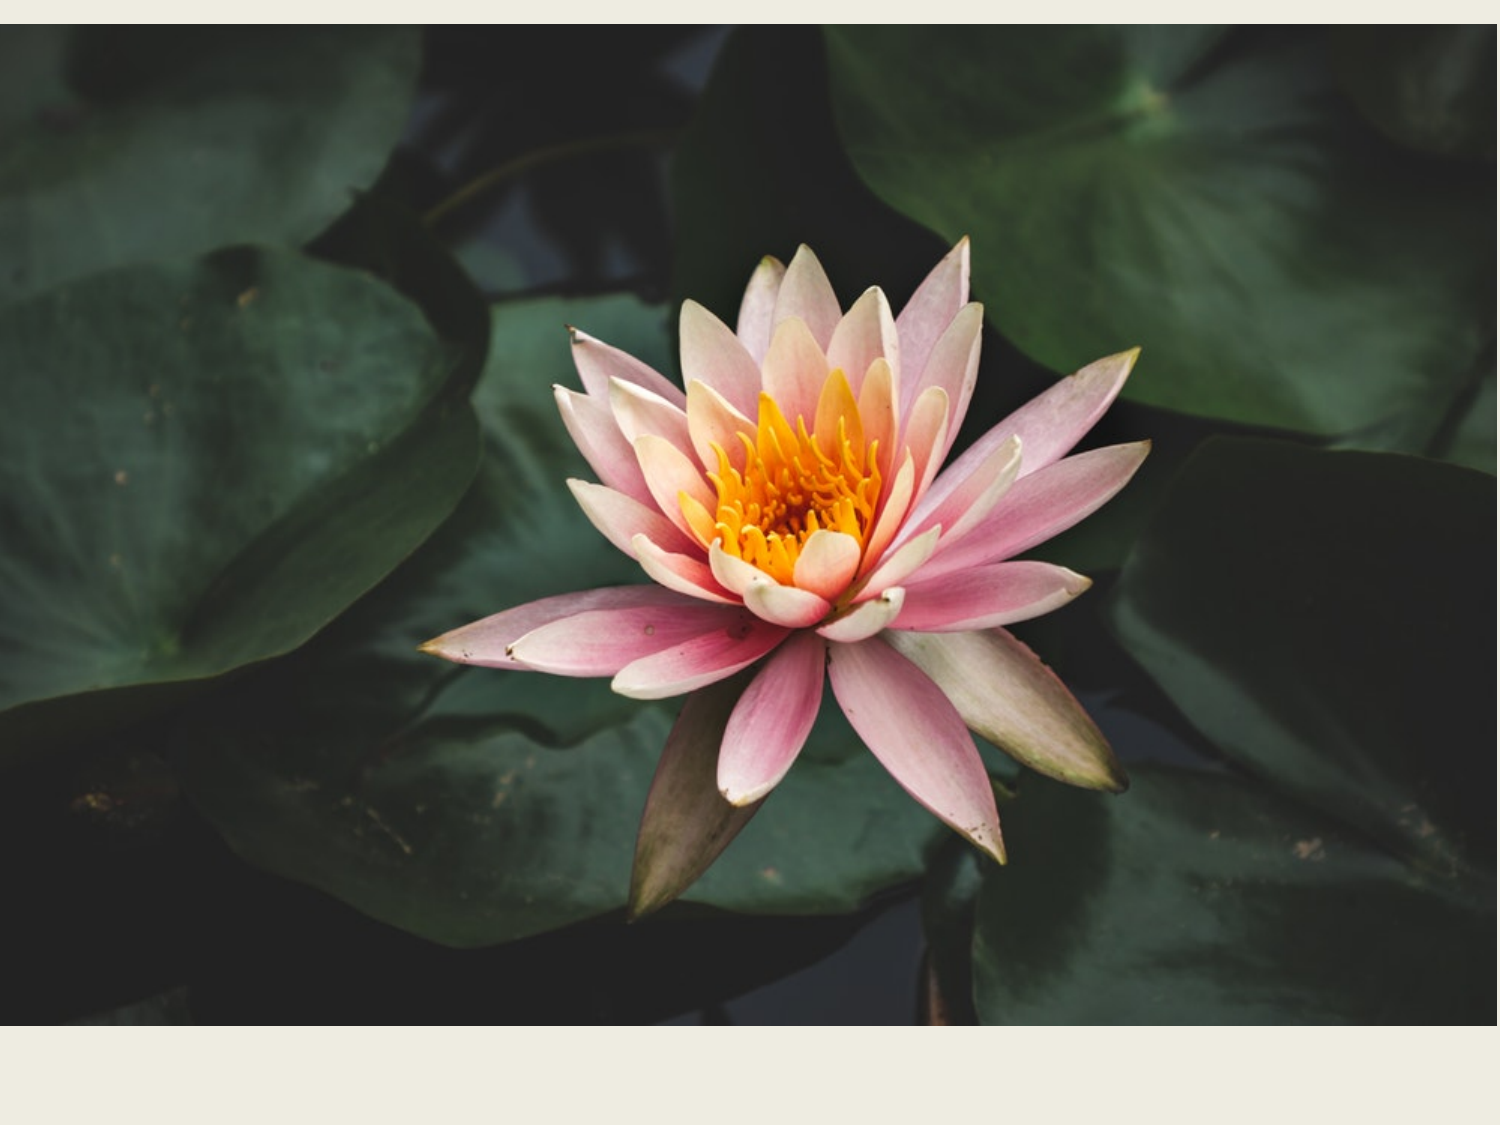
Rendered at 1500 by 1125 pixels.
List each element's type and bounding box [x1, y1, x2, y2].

picture [0, 24, 1498, 1026]
